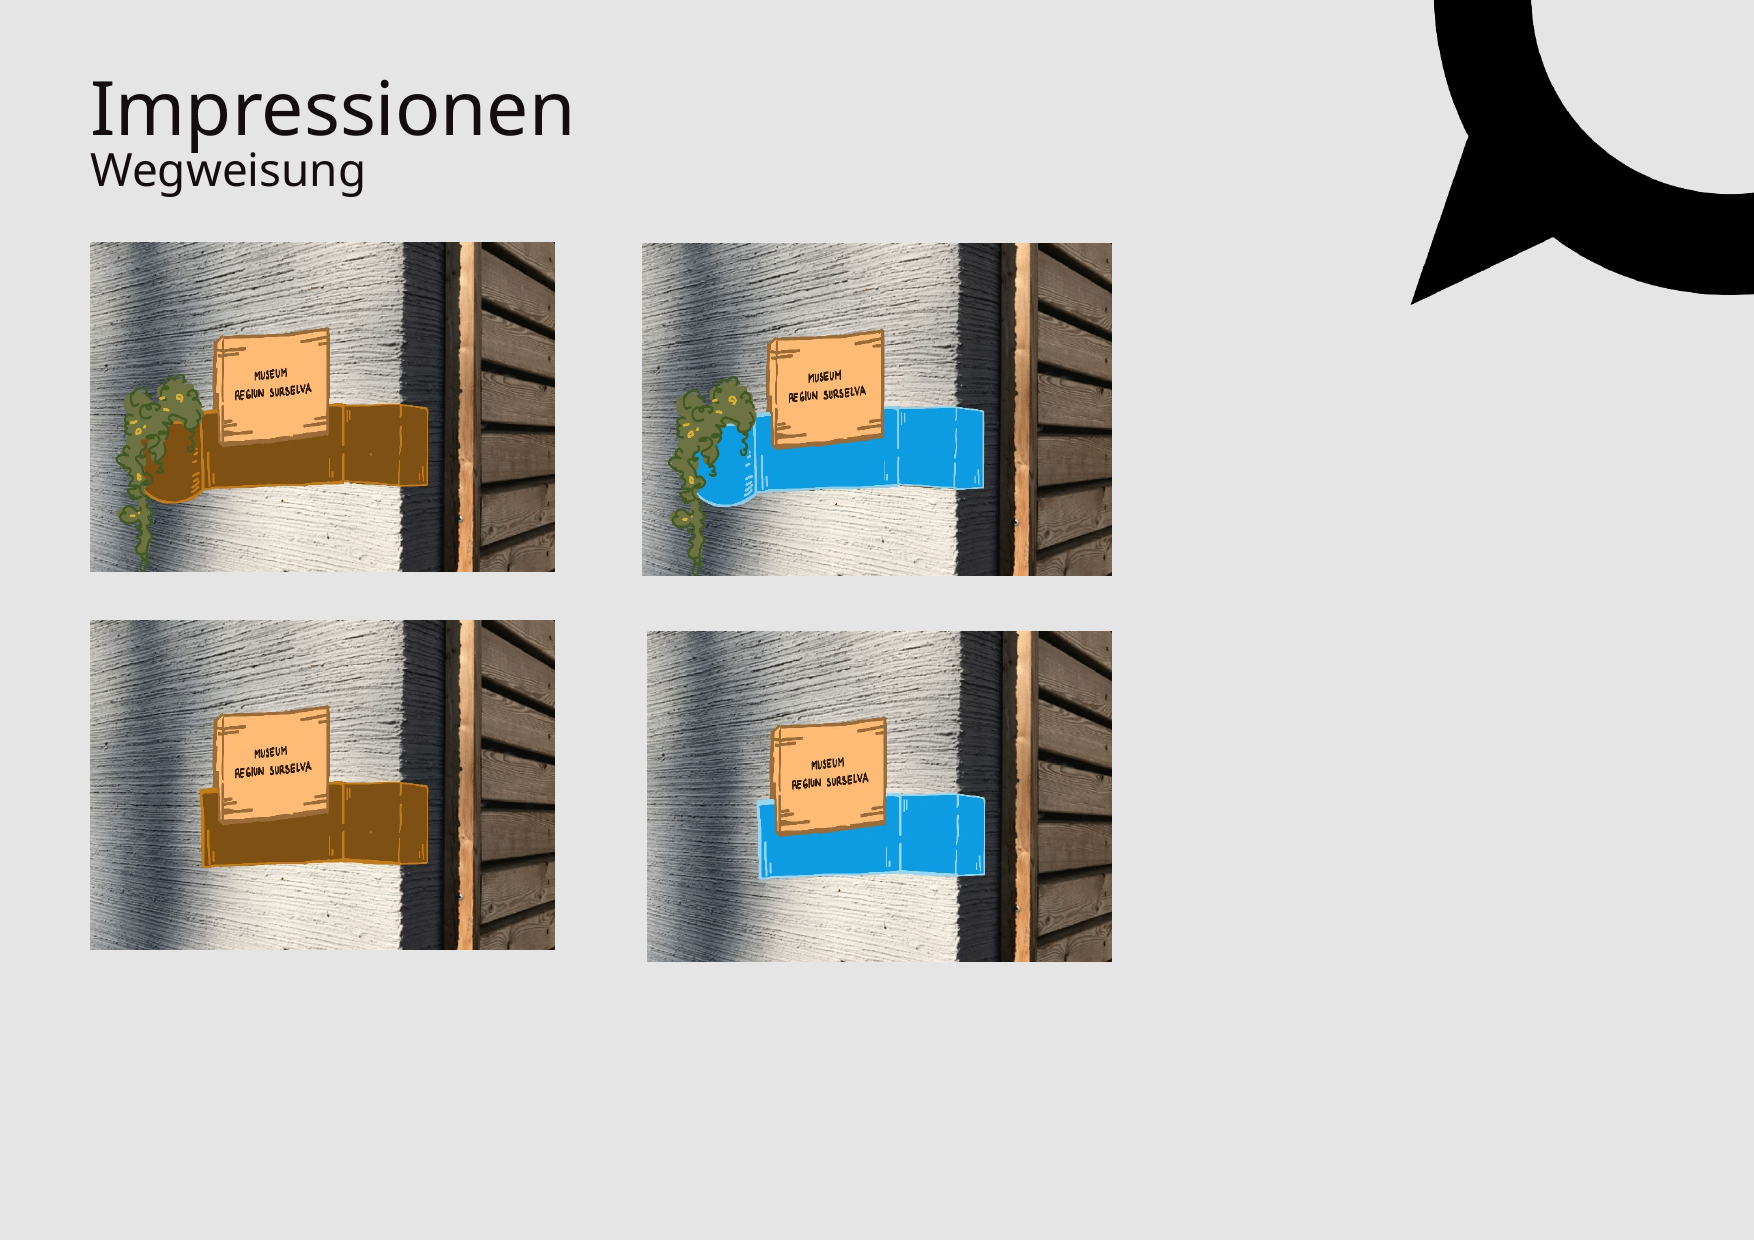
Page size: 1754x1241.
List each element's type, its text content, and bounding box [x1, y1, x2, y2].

title Impressionen Wegweisung [90, 76, 1384, 231]
picture [647, 631, 1112, 962]
picture [90, 620, 555, 950]
picture [1410, 0, 1754, 305]
picture [90, 242, 555, 572]
picture [642, 243, 1112, 576]
